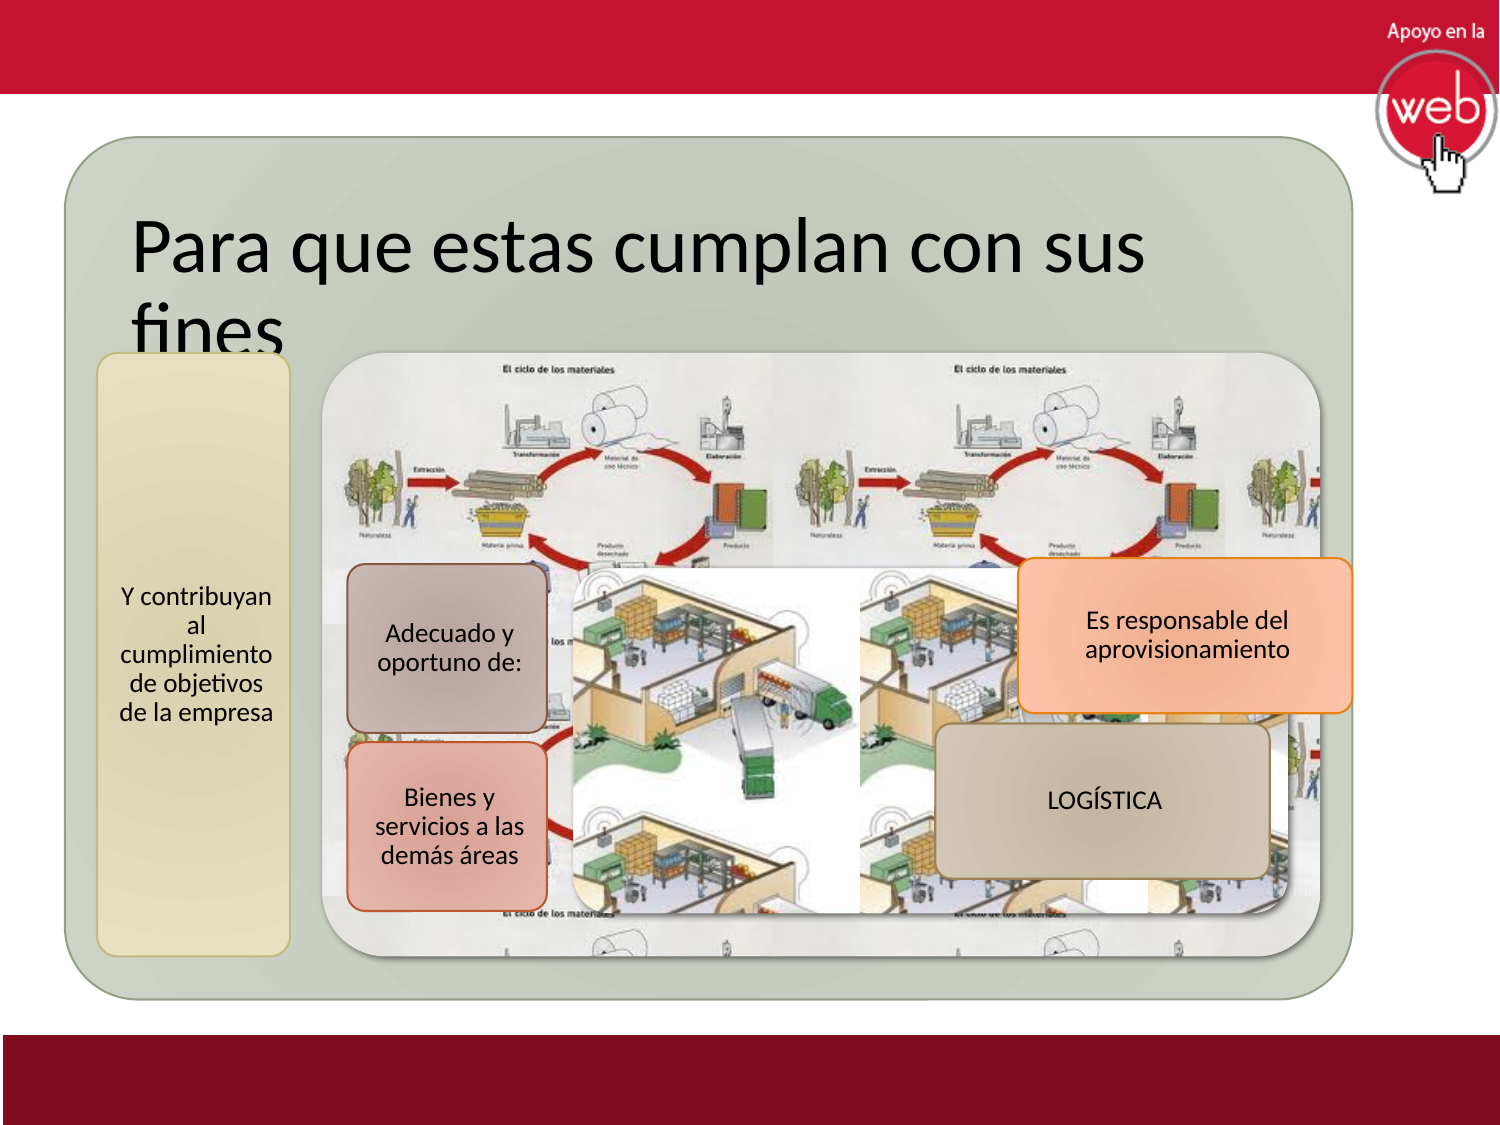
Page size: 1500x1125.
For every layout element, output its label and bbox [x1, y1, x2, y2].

picture [0, 0, 1500, 1125]
list [64, 136, 1353, 1000]
